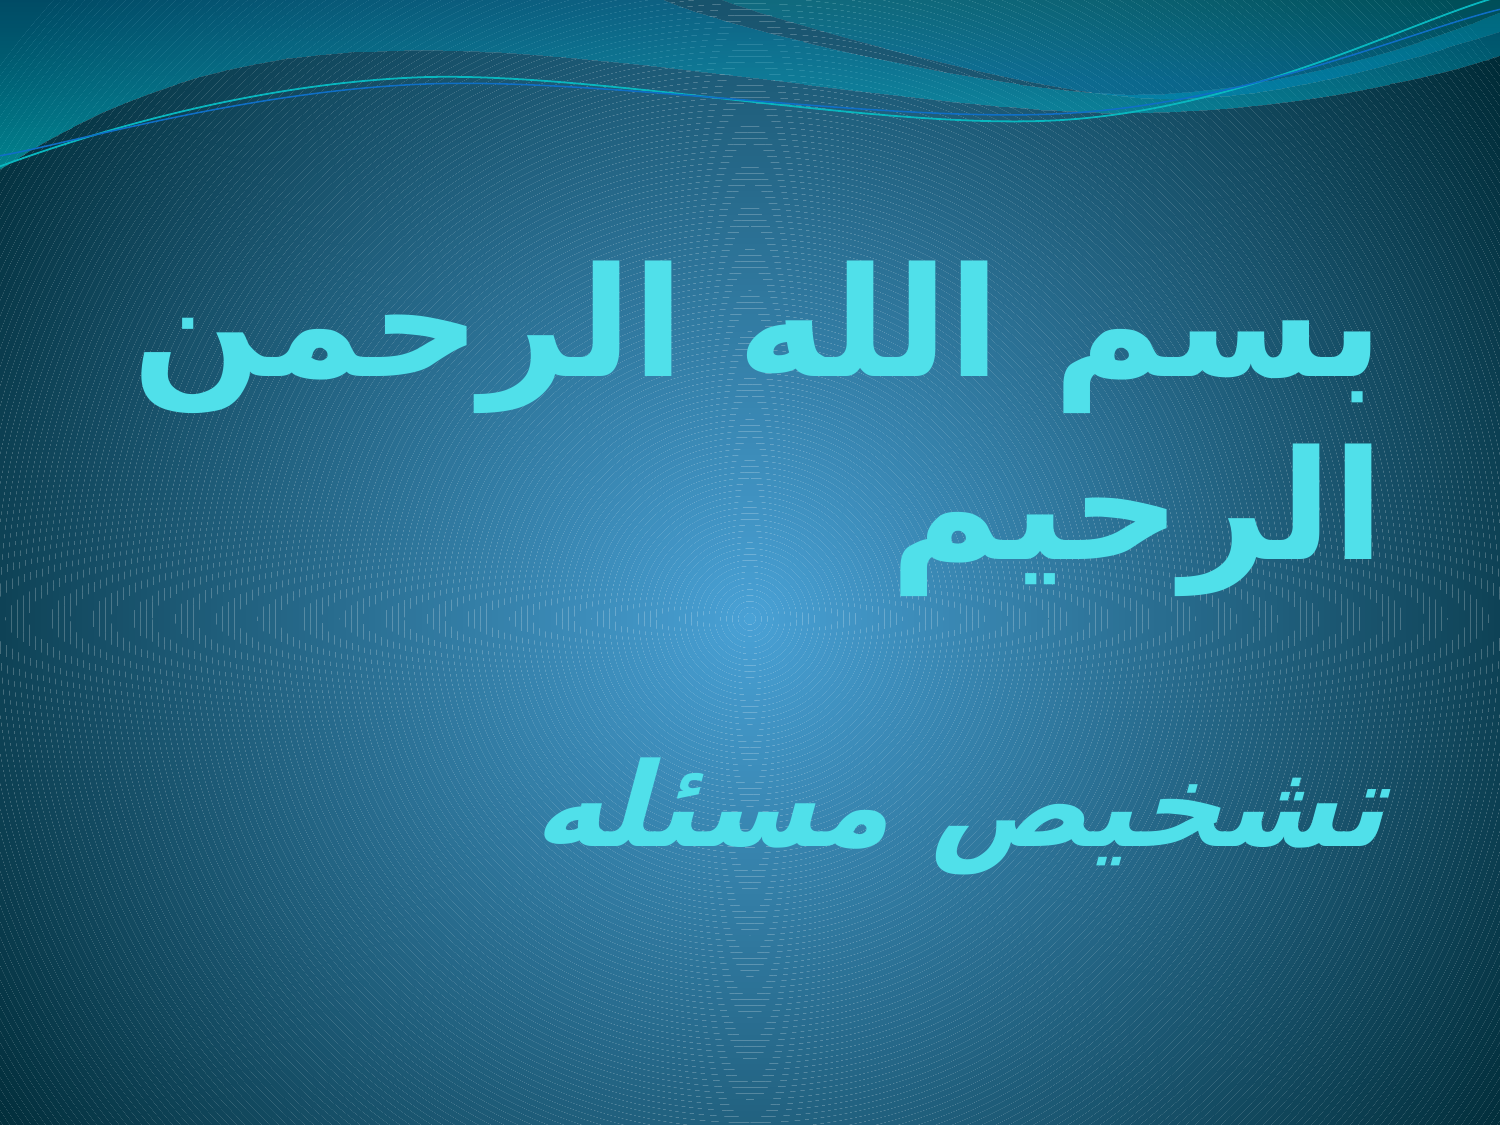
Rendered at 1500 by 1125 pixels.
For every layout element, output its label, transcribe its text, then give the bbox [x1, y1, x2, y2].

title بسم الله الرحمن الرحیم تشخیص مسئله [112, 66, 1388, 870]
